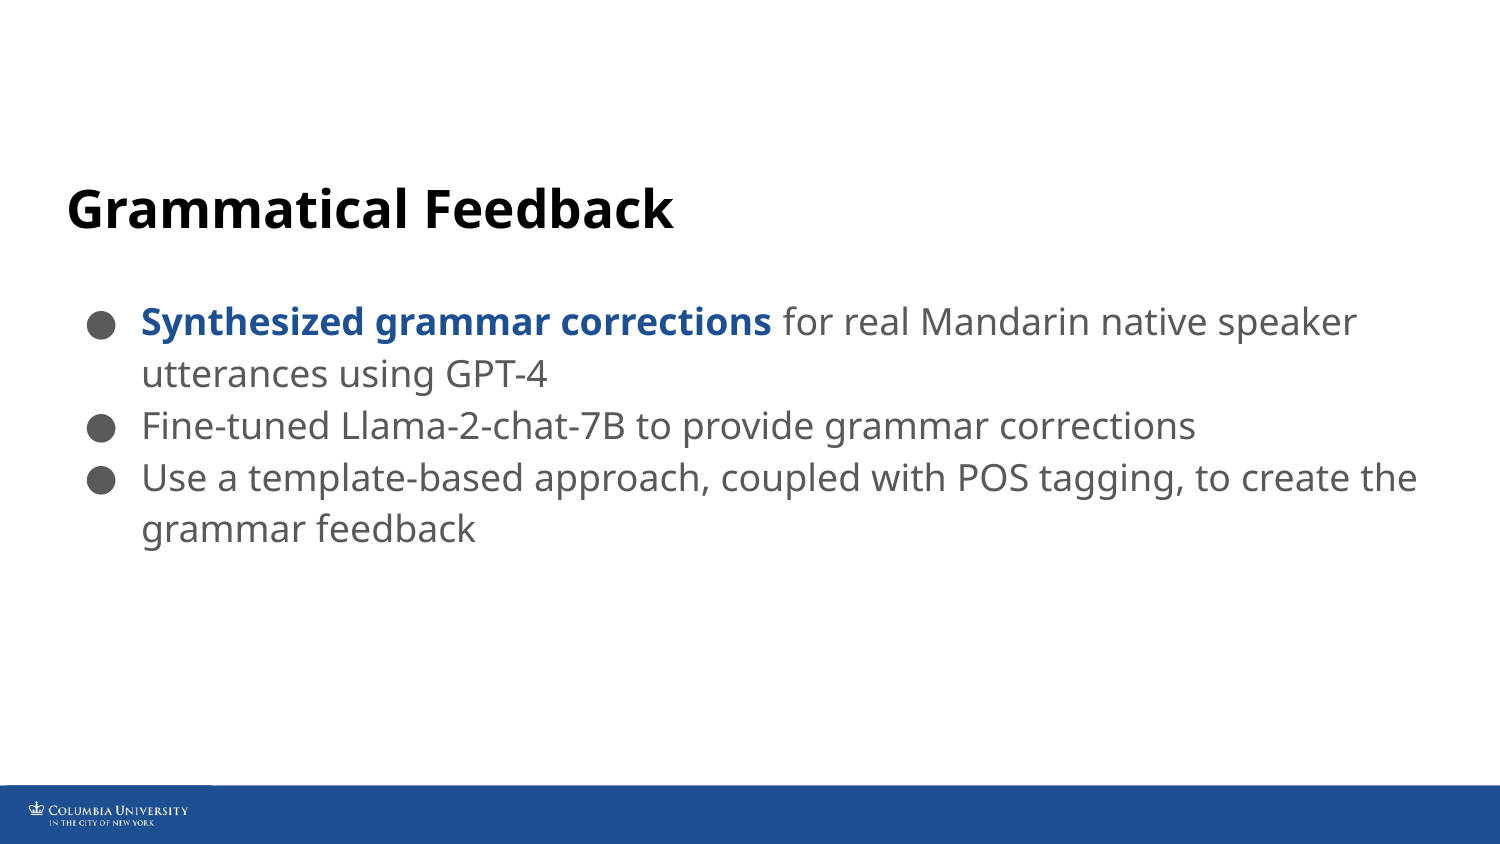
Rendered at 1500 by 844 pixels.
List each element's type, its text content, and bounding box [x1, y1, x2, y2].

title Grammatical Feedback [51, 160, 1449, 255]
picture [0, 0, 1500, 844]
list Synthesized grammar corrections for real Mandarin native speaker utterances using GPT-4 Fine-tuned Llama-2-chat-7B to provide grammar corrections Use a template-based approach, coupled with POS tagging, to create the grammar feedback [51, 276, 1449, 606]
